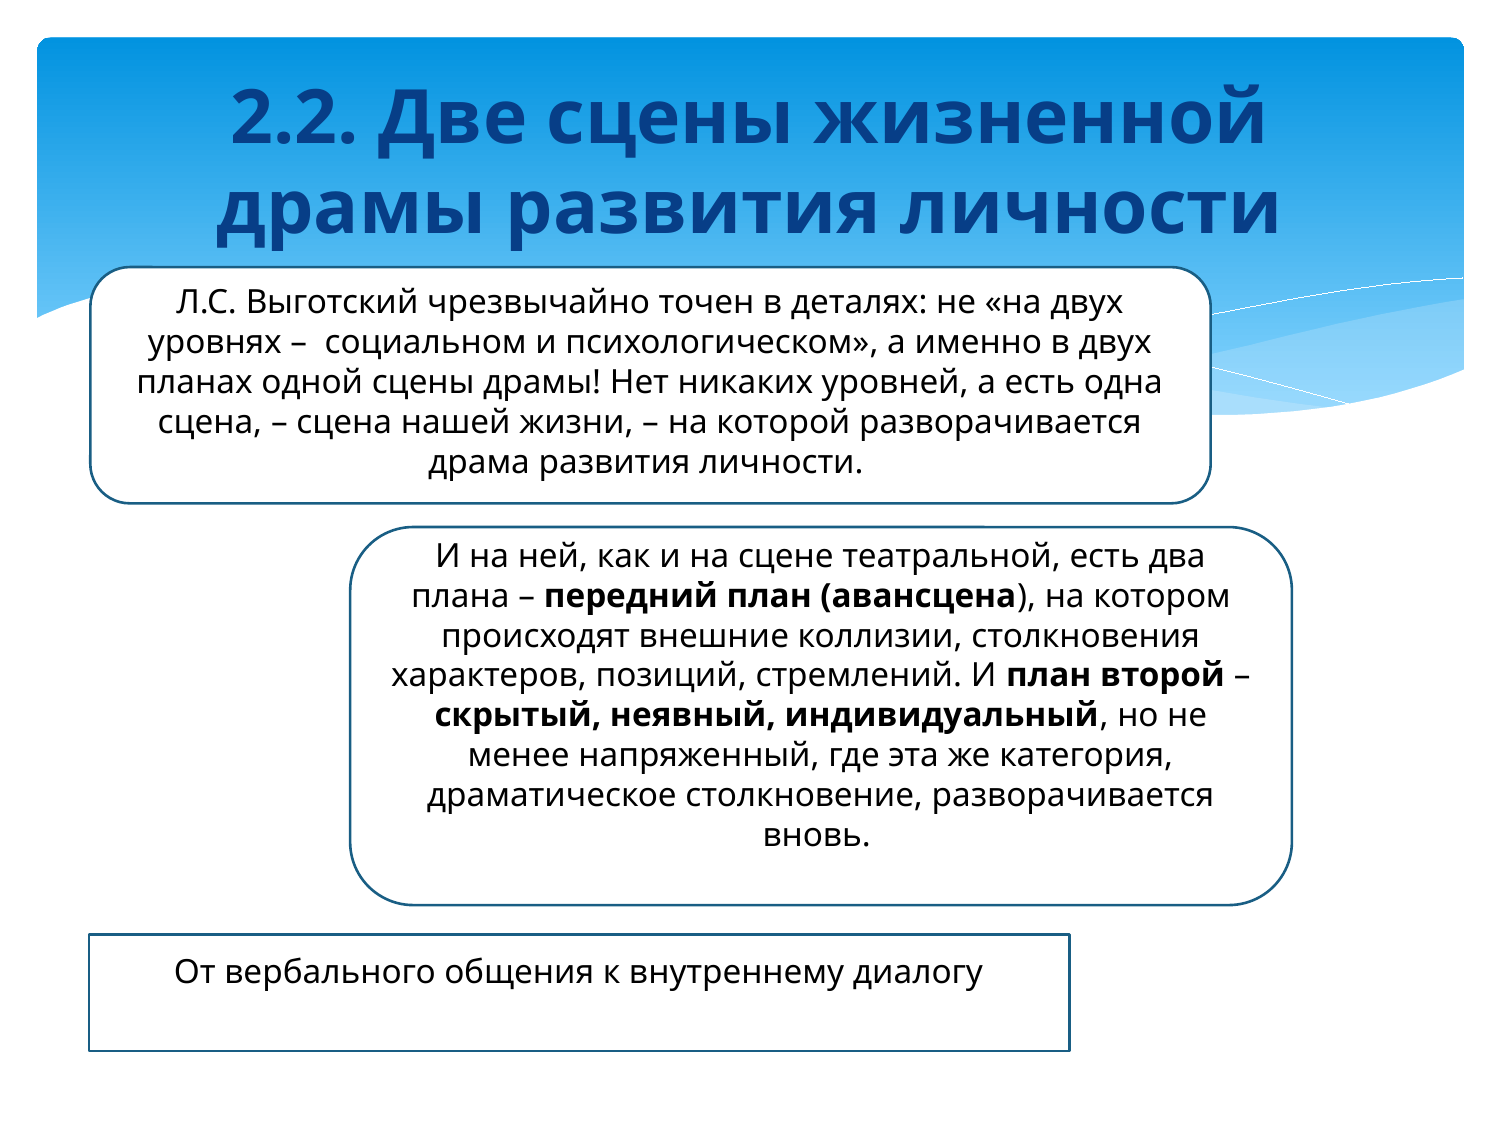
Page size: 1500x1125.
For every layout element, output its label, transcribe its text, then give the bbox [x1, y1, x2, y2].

text_box От вербального общения к внутреннему диалогу [88, 933, 1071, 1052]
text_box Л.С. Выготский чрезвычайно точен в деталях: не «на двух уровнях – социальном и психологическом», а именно в двух планах одной сцены драмы! Нет никаких уровней, а есть одна сцена, – сцена нашей жизни, – на которой разворачивается драма развития личности. [88, 265, 1212, 505]
title 2.2. Две сцены жизненной драмы развития личности [75, 55, 1425, 261]
text_box И на ней, как и на сцене театральной, есть два плана – передний план (авансцена), на котором происходят внешние коллизии, столкновения характеров, позиций, стремлений. И план второй – скрытый, неявный, индивидуальный, но не менее напряженный, где эта же категория, драматическое столкновение, разворачивается вновь. [348, 525, 1294, 907]
